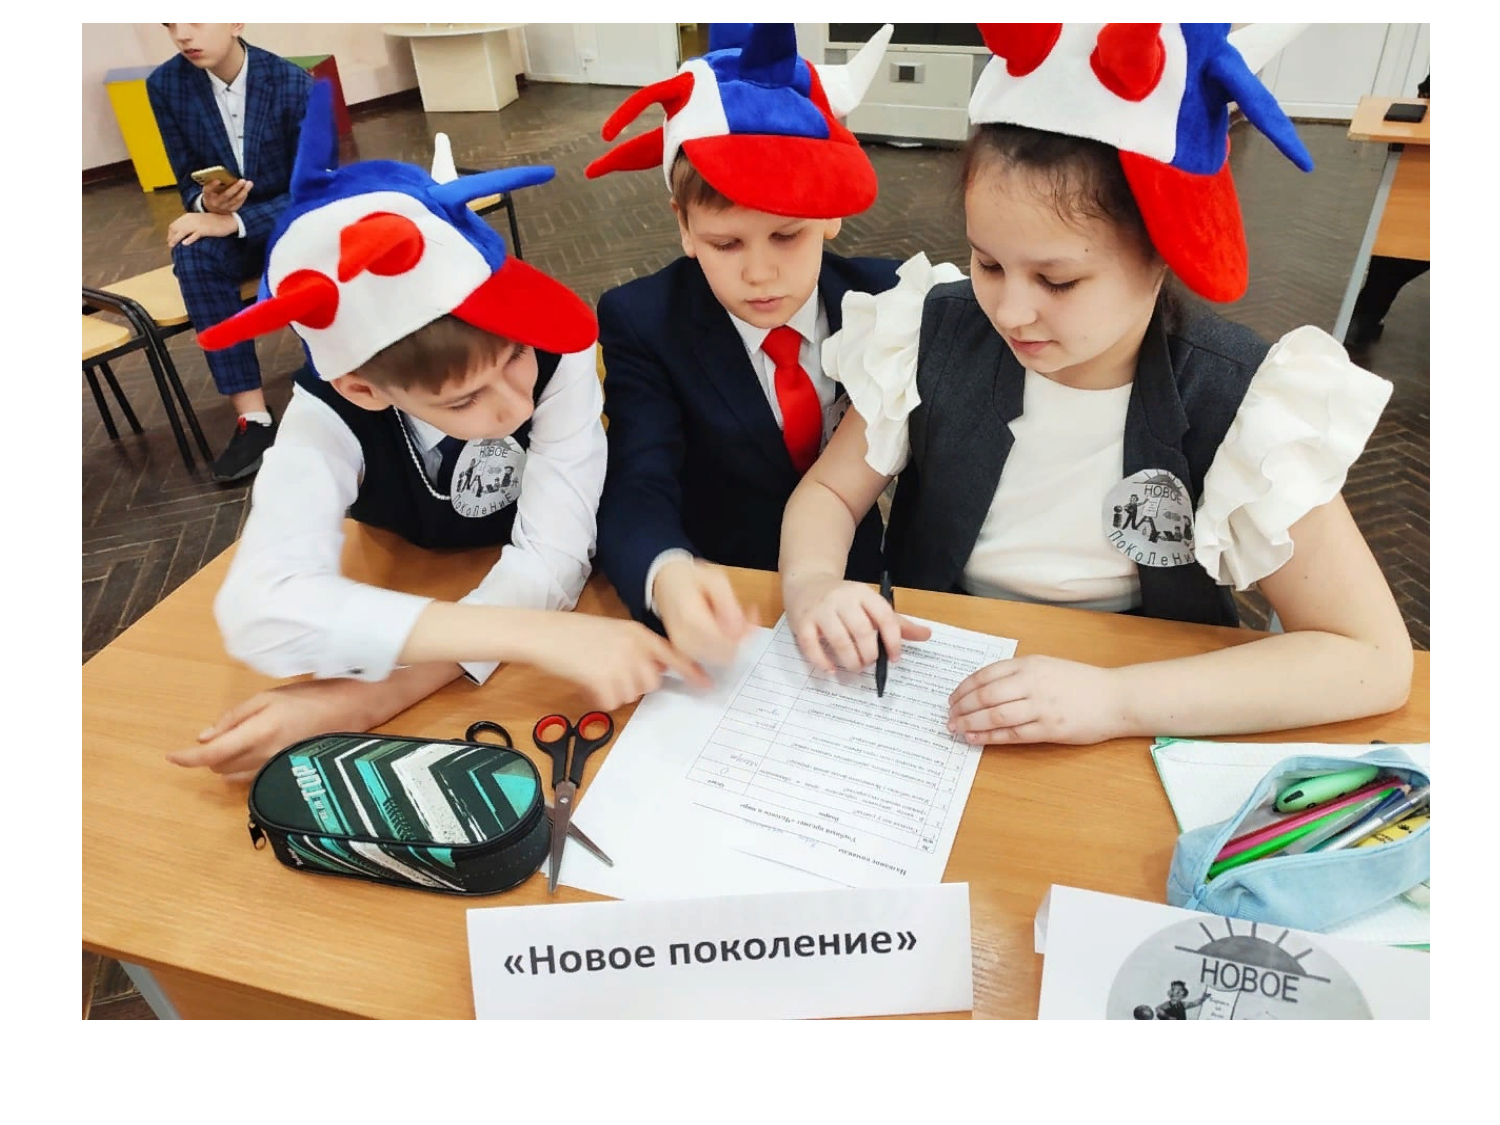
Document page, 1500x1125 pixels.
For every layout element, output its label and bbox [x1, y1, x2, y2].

picture [81, 23, 1430, 1020]
